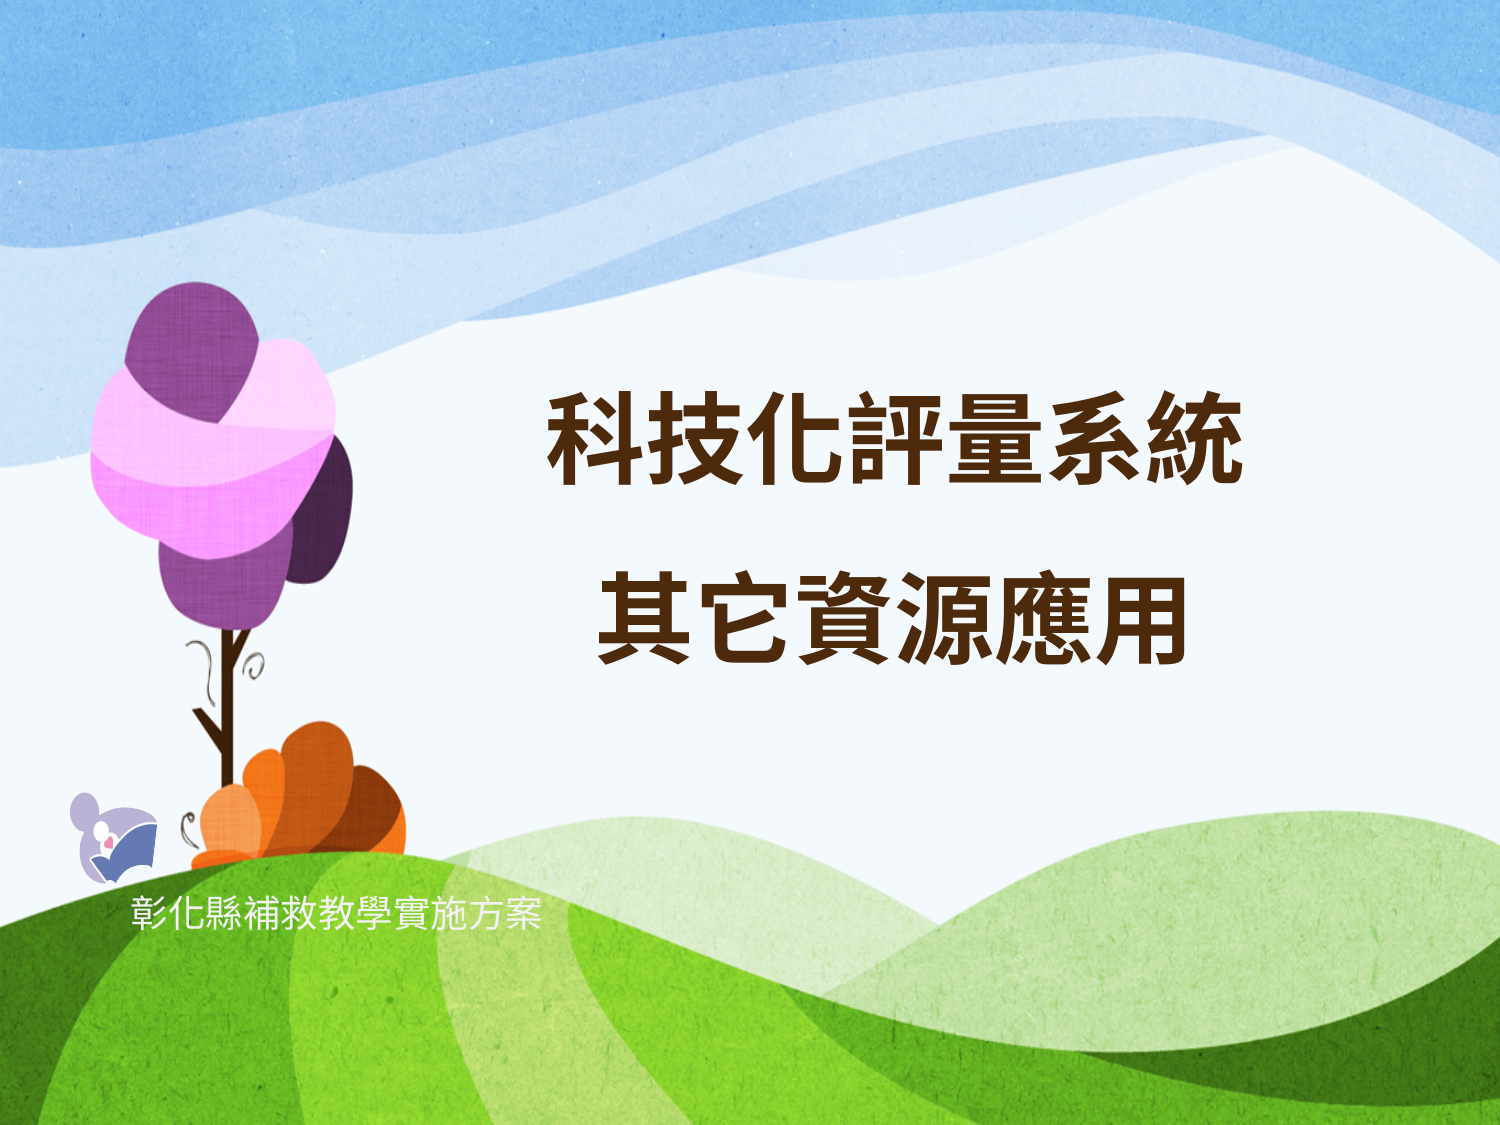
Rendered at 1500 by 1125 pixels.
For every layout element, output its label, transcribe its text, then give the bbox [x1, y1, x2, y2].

title 科技化評量系統 其它資源應用 [401, 383, 1390, 684]
picture [0, 0, 1500, 1125]
